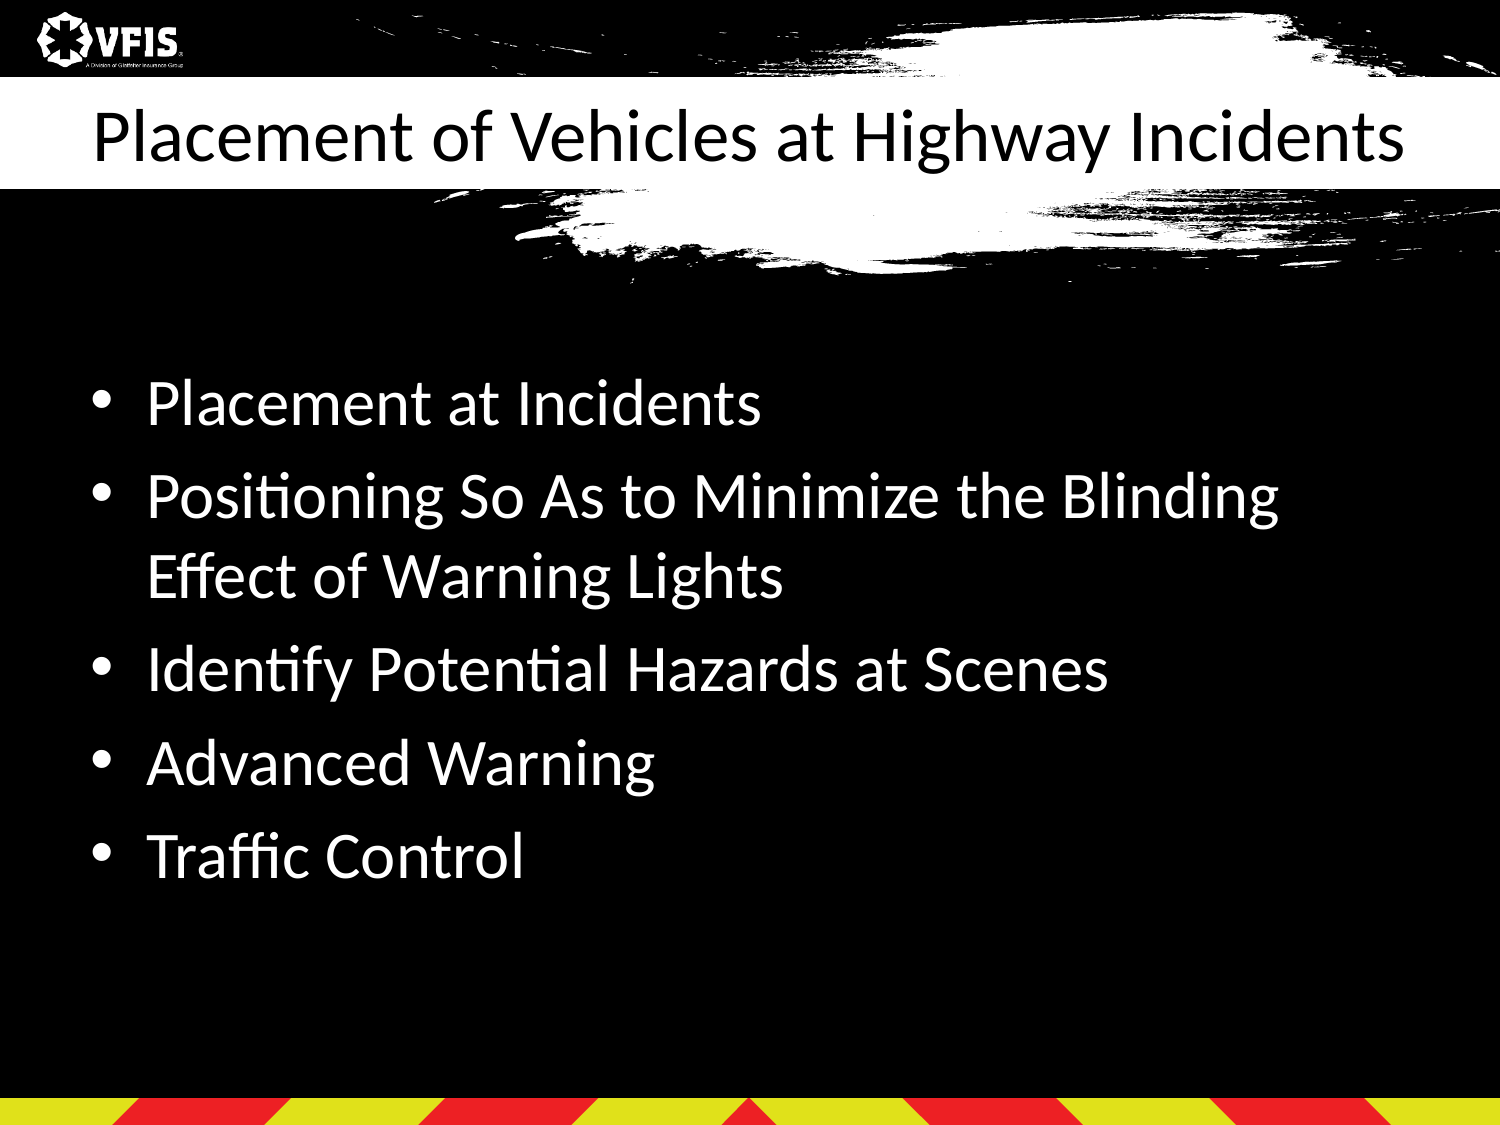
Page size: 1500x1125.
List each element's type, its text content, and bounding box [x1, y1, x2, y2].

picture [0, 0, 1500, 1125]
list Placement at Incidents Positioning So As to Minimize the Blinding Effect of Warning Lights Identify Potential Hazards at Scenes Advanced Warning Traffic Control [75, 287, 1425, 980]
title Placement of Vehicles at Highway Incidents [75, 75, 1425, 188]
